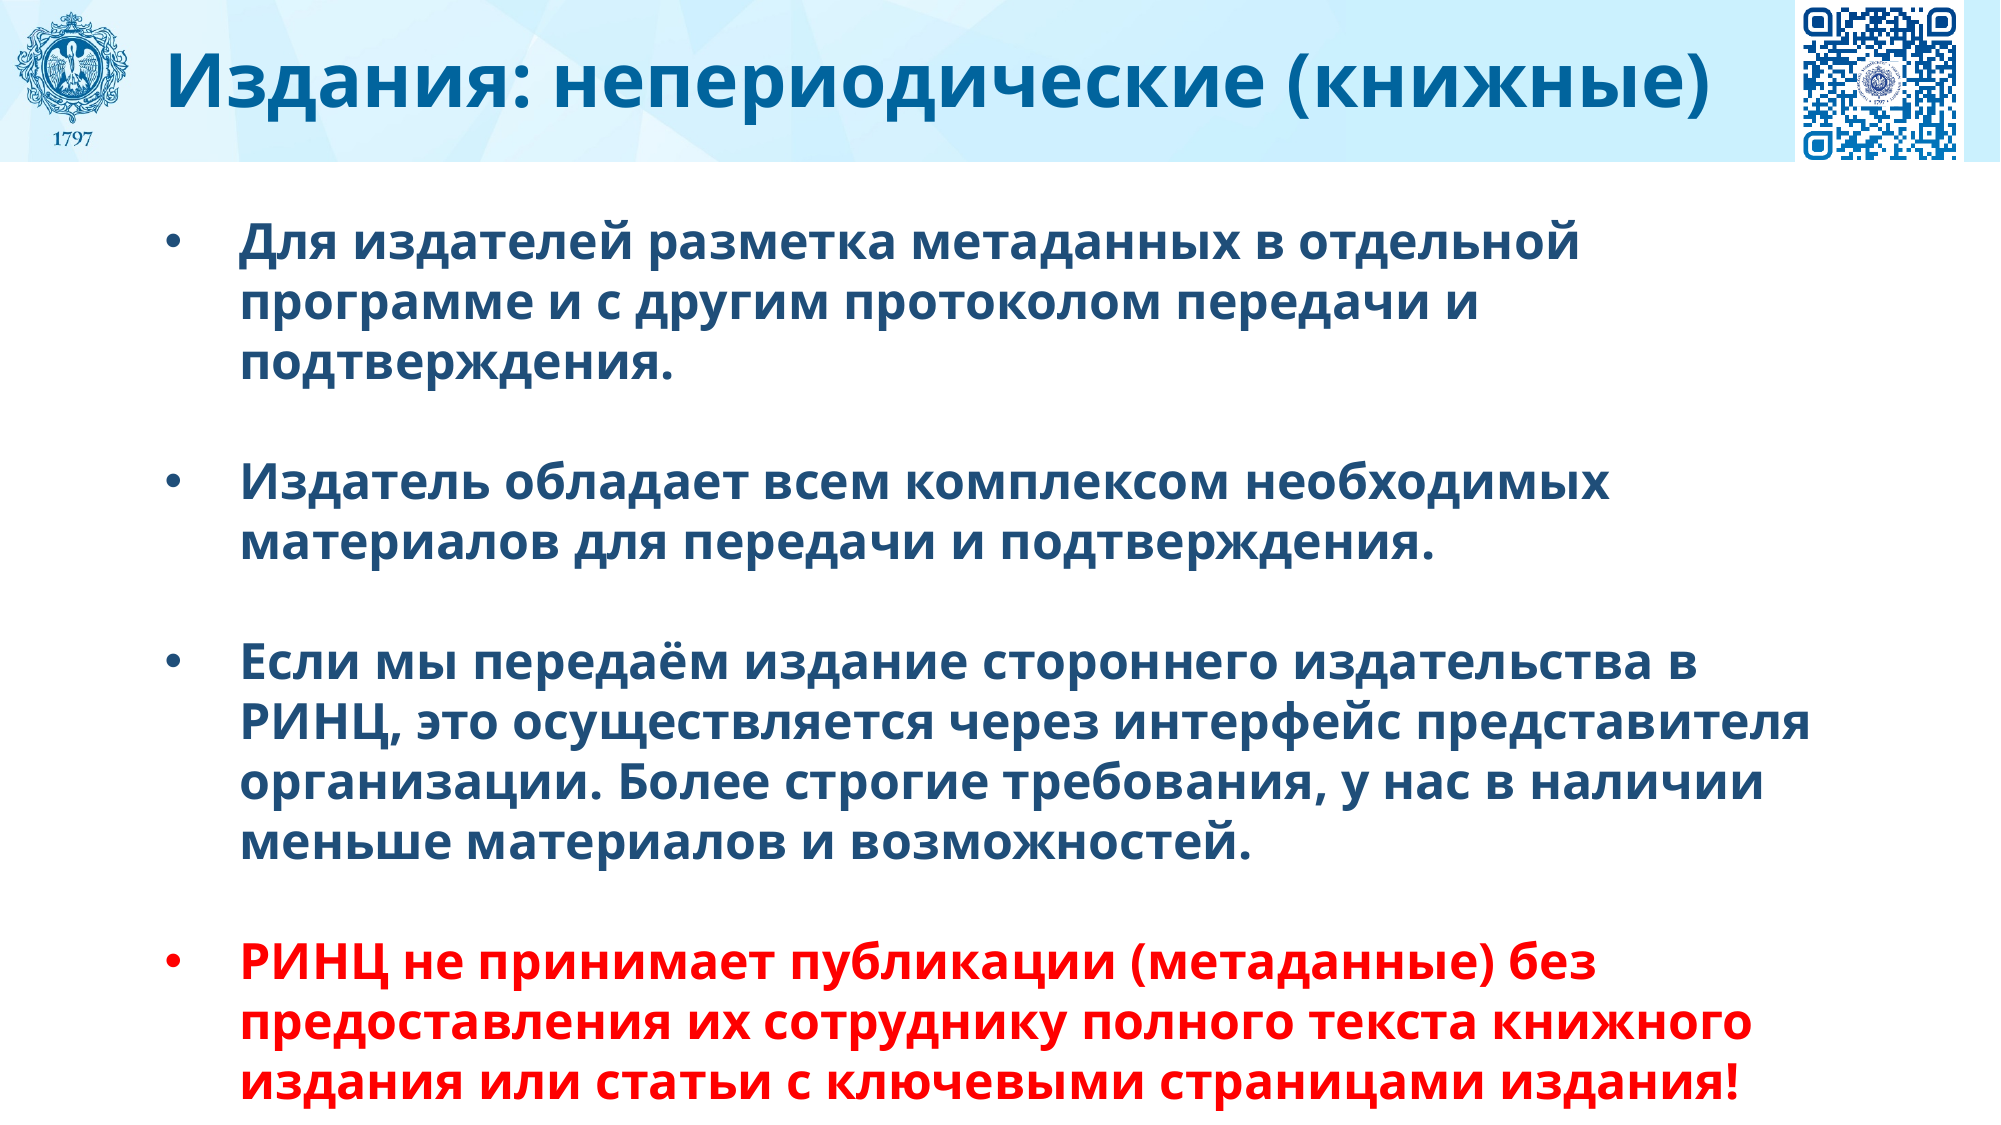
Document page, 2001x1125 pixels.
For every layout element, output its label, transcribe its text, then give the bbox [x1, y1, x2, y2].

text_box Для издателей разметка метаданных в отдельной программе и с другим протоколом передачи и подтверждения. Издатель обладает всем комплексом необходимых материалов для передачи и подтверждения. Если мы передаём издание стороннего издательства в РИНЦ, это осуществляется через интерфейс представителя организации. Более строгие требования, у нас в наличии меньше материалов и возможностей. РИНЦ не принимает публикации (метаданные) без предоставления их сотруднику полного текста книжного издания или статьи с ключевыми страницами издания! [149, 202, 1851, 1118]
picture [0, 0, 2000, 168]
